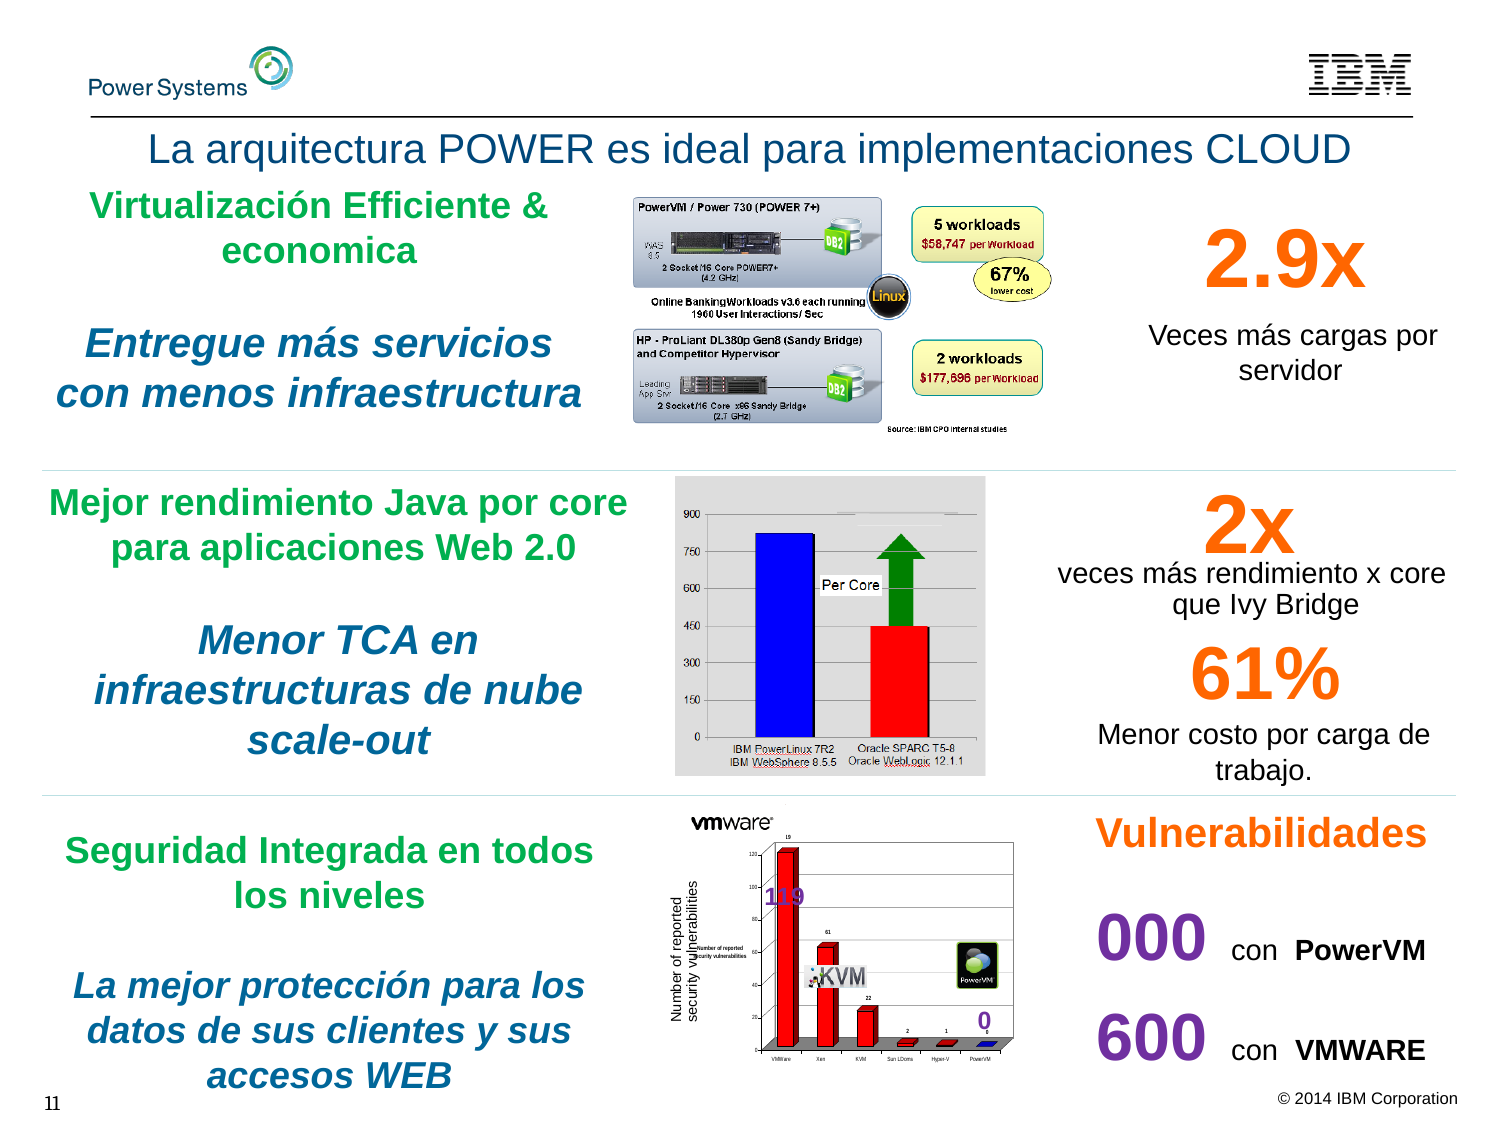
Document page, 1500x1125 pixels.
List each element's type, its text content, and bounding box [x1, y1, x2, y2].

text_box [29, 795, 1457, 1125]
picture [1309, 54, 1411, 95]
text_box La arquitectura POWER es ideal para implementaciones CLOUD [0, 119, 1500, 184]
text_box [29, 462, 1479, 795]
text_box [29, 173, 1490, 434]
picture [89, 46, 293, 100]
